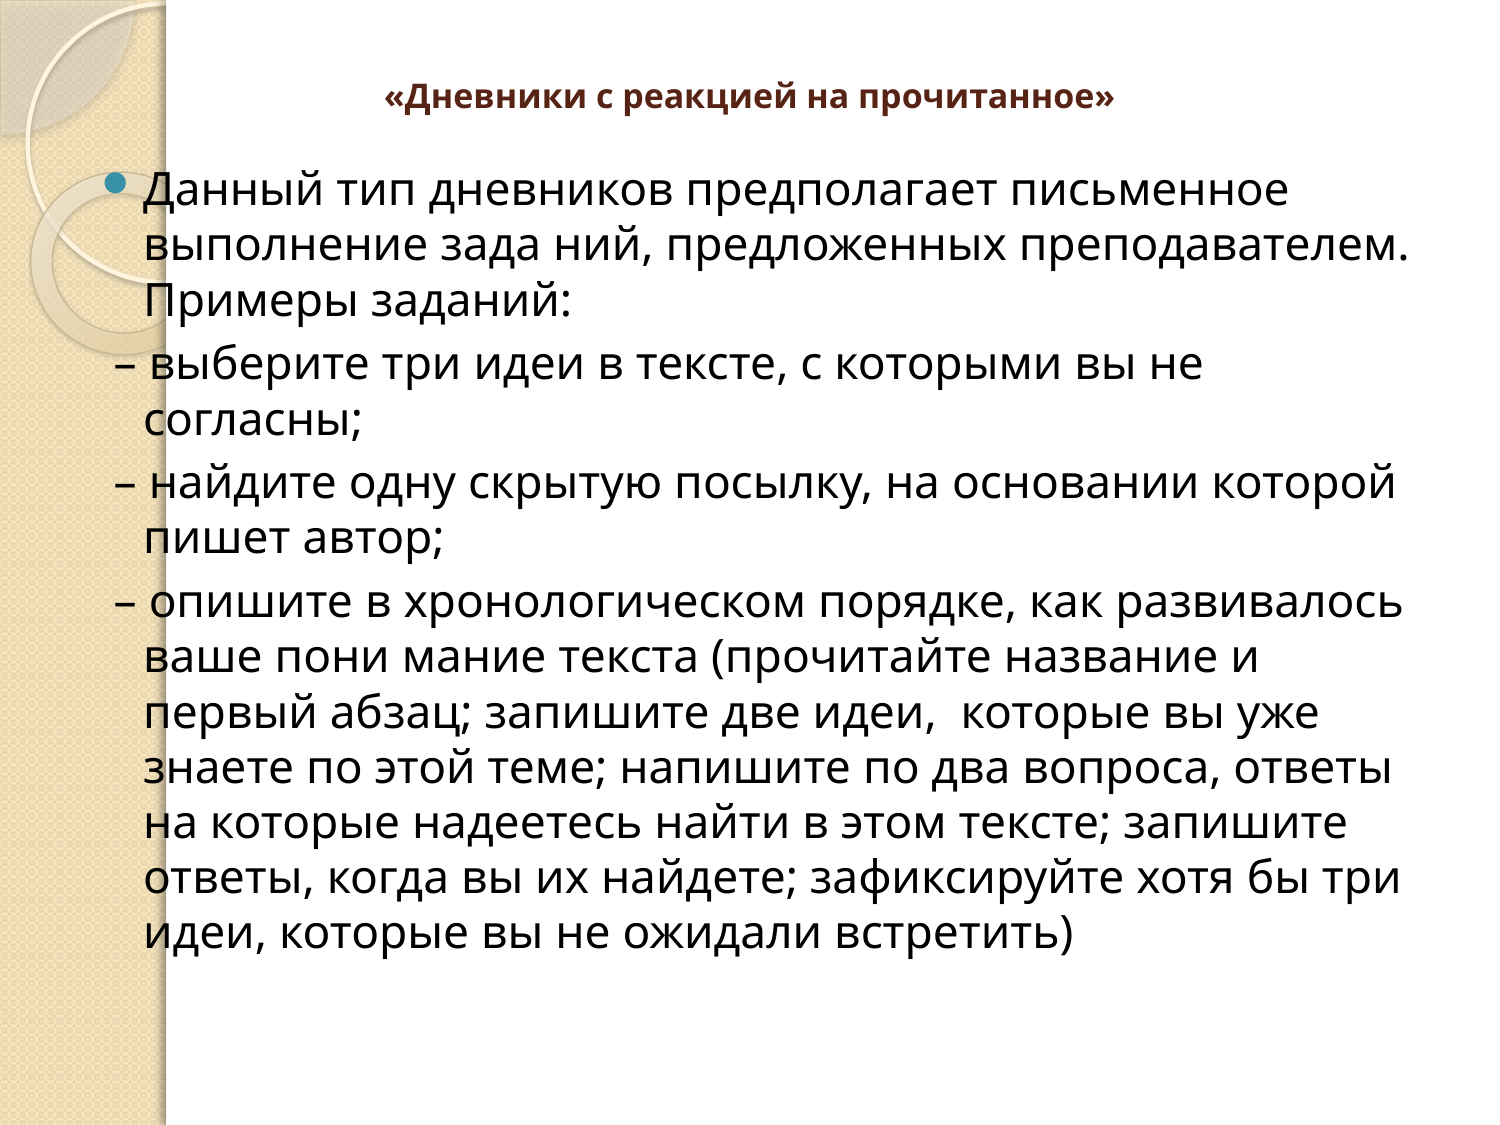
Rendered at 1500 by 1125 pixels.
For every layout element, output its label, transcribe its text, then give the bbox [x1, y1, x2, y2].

list Данный тип дневников предполагает письменное выполнение зада ний, предложенных преподавателем. Примеры заданий: – выберите три идеи в тексте, с которыми вы не согласны; – найдите одну скрытую посылку, на основании которой пишет автор; – опишите в хронологическом порядке, как развивалось ваше пони мание текста (прочитайте название и первый абзац; запишите две идеи, которые вы уже знаете по этой теме; напишите по два вопроса, ответы на которые надеетесь найти в этом тексте; запишите ответы, когда вы их найдете; зафиксируйте хотя бы три идеи, которые вы не ожидали встретить) [75, 152, 1425, 1010]
title «Дневники с реакцией на прочитанное» [75, 24, 1425, 152]
